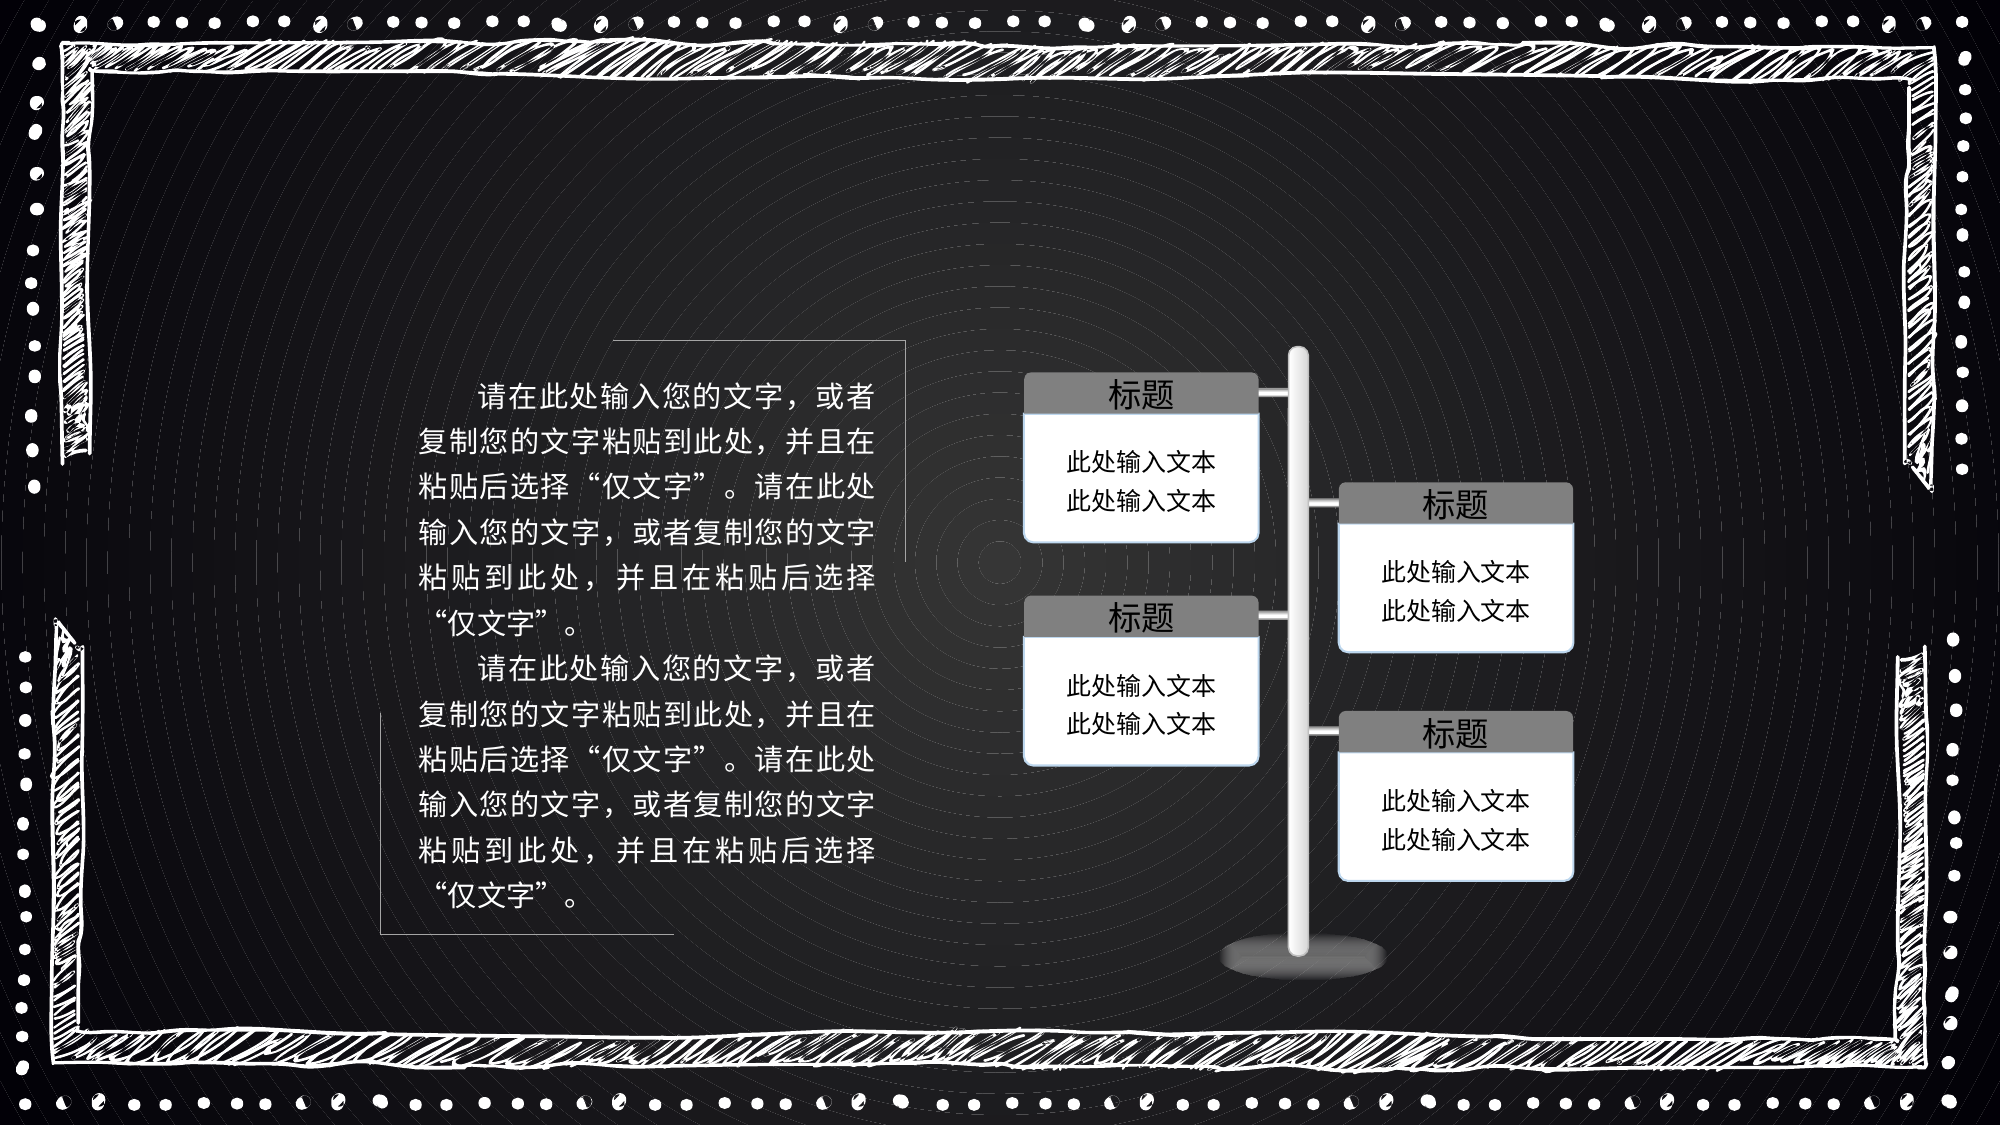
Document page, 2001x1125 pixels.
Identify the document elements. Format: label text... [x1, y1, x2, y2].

text_box [1260, 387, 1287, 398]
text_box [1310, 498, 1337, 508]
text_box 请在此处输入您的文字，或者复制您的文字粘贴到此处，并且在粘贴后选择“仅文字”。请在此处输入您的文字，或者复制您的文字粘贴到此处，并且在粘贴后选择“仅文字”。 请在此处输入您的文字，或者复制您的文字粘贴到此处，并且在粘贴后选择“仅文字”。请在此处输入您的文字，或者复制您的文字粘贴到此处，并且在粘贴后选择“仅文字”。 [400, 347, 894, 933]
text_box [1310, 726, 1337, 736]
text_box [1218, 932, 1388, 980]
text_box 此处输入文本 此处输入文本 [1022, 412, 1260, 544]
text_box 标题 [1023, 594, 1260, 639]
text_box 标题 [1023, 371, 1260, 415]
text_box [1287, 345, 1310, 958]
text_box [1260, 610, 1287, 621]
text_box 标题 [1337, 709, 1575, 754]
text_box 此处输入文本 此处输入文本 [1337, 525, 1575, 654]
text_box 此处输入文本 此处输入文本 [1337, 754, 1575, 882]
text_box 标题 [1337, 481, 1575, 525]
text_box 此处输入文本 此处输入文本 [1022, 635, 1260, 767]
